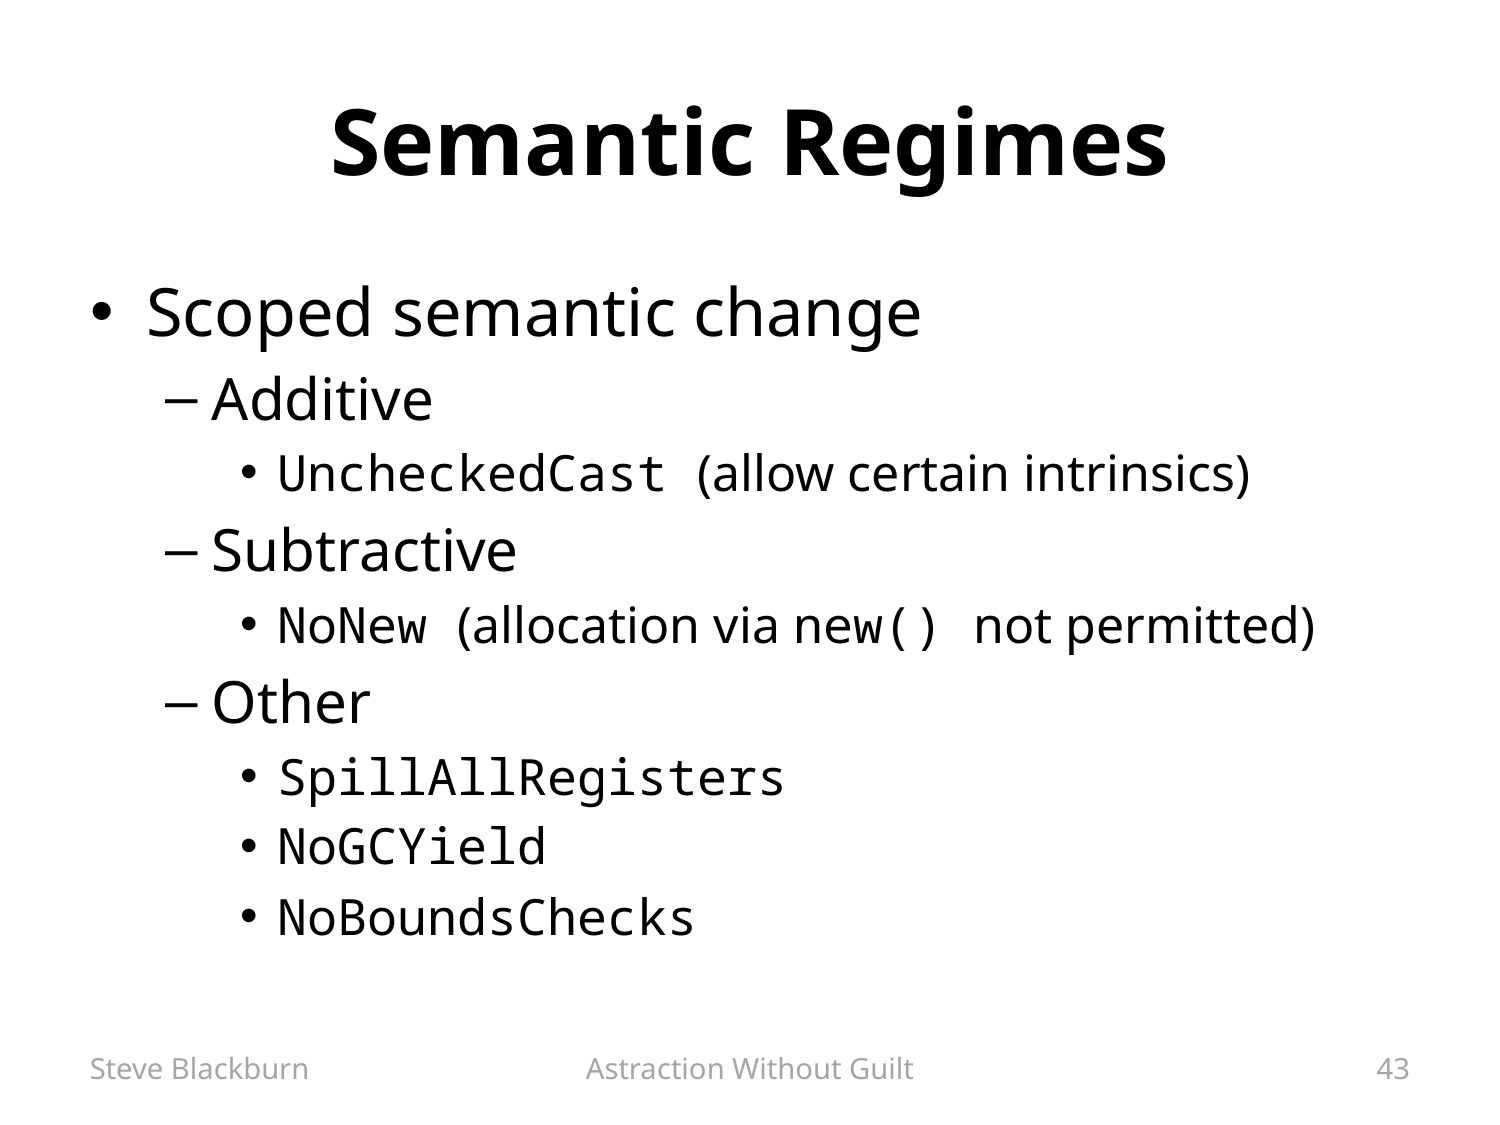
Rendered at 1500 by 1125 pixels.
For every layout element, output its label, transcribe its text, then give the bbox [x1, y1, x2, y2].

title Semantic Regimes [75, 45, 1425, 233]
list Scoped semantic change Additive UncheckedCast (allow certain intrinsics) Subtractive NoNew (allocation via new() not permitted) Other SpillAllRegisters NoGCYield NoBoundsChecks [75, 262, 1425, 1005]
slide_number Steve Blackburn [75, 1042, 425, 1103]
slide_number 43 [1074, 1042, 1425, 1103]
footer Astraction Without Guilt [512, 1042, 988, 1103]
